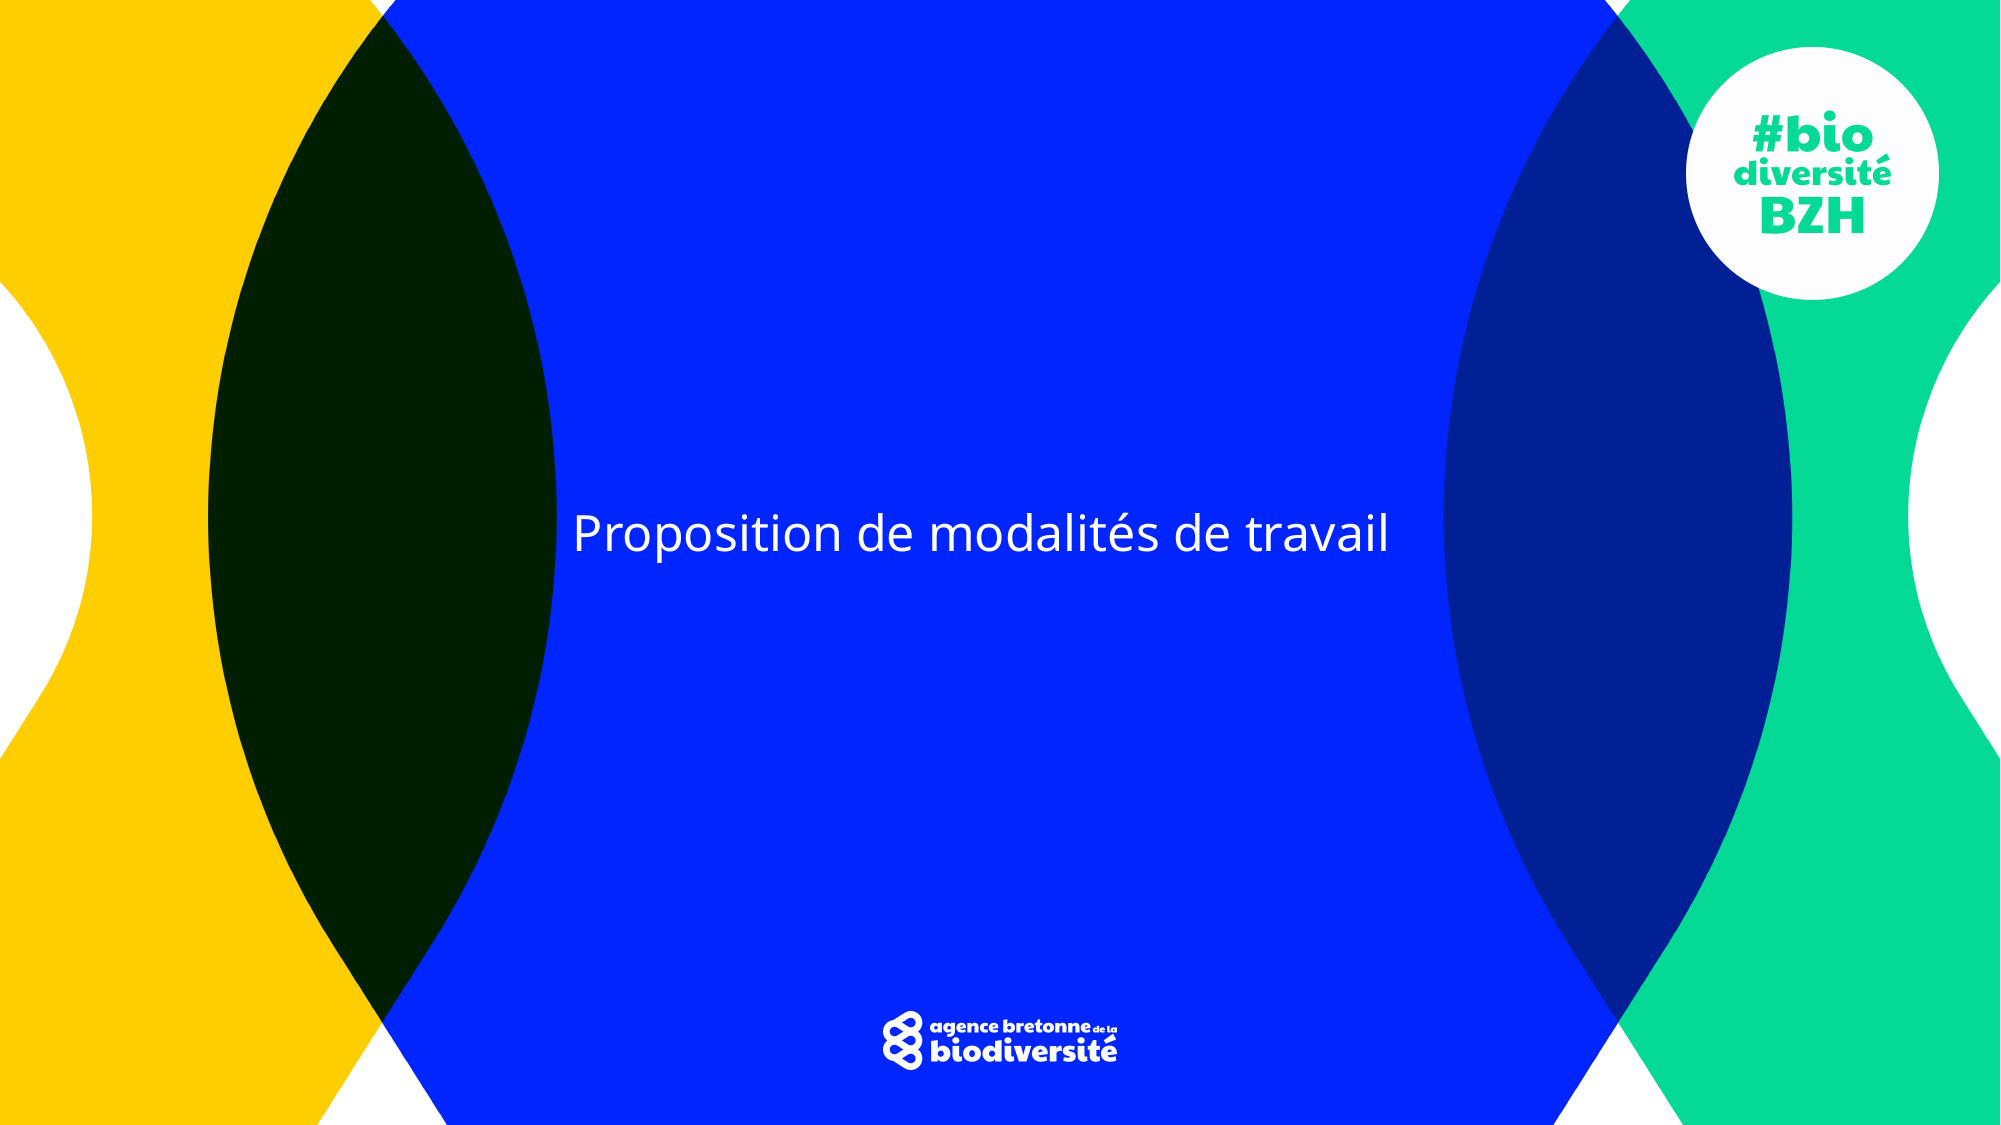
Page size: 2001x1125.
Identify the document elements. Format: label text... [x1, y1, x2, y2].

text_box Proposition de modalités de travail [0, 451, 1989, 570]
picture [0, 0, 2001, 1125]
text_box [0, 48, 2000, 168]
text_box [0, 1054, 2000, 1115]
